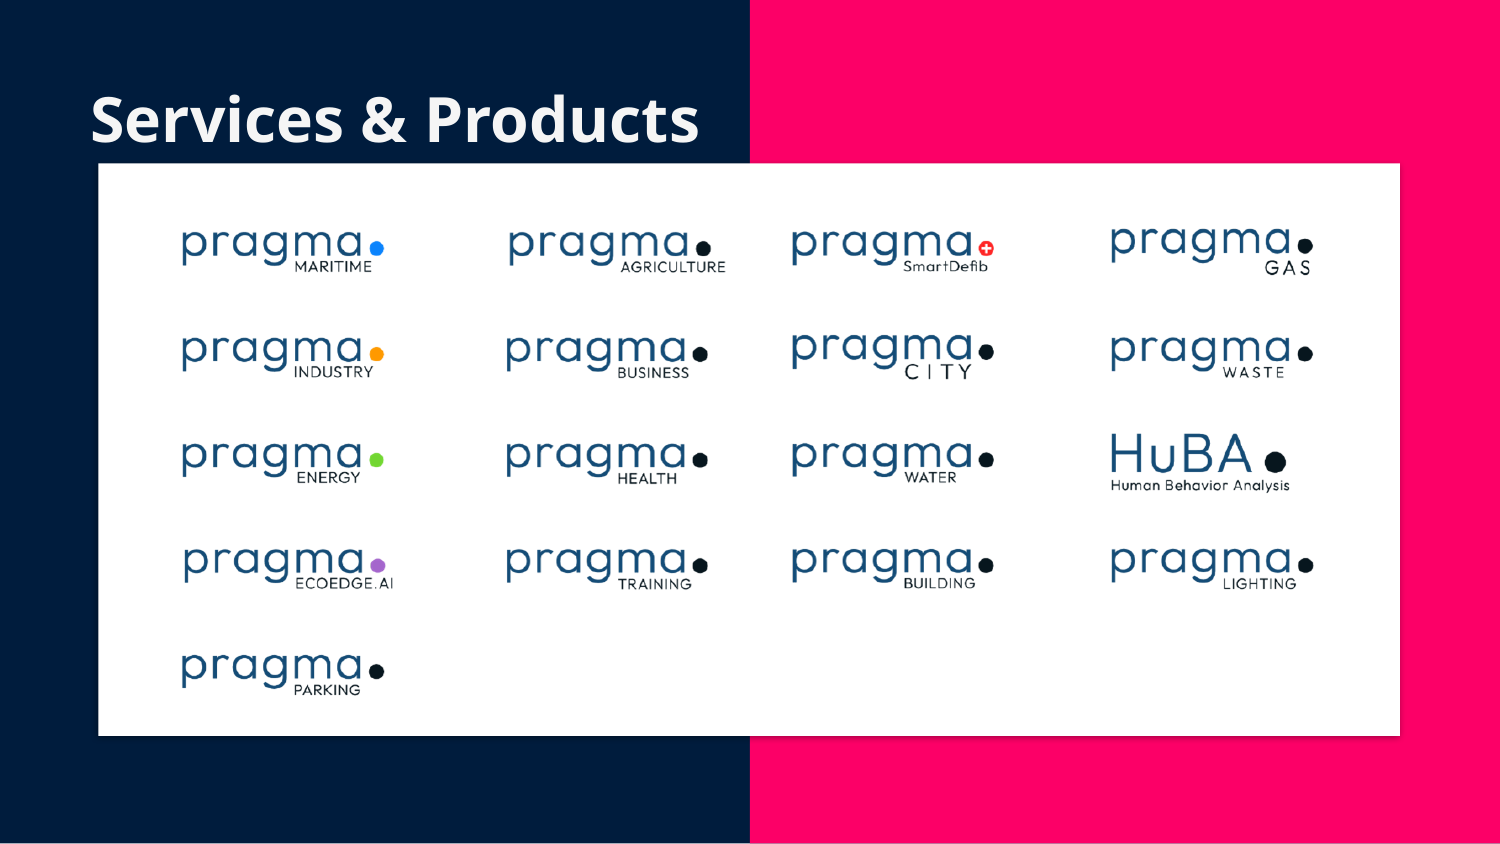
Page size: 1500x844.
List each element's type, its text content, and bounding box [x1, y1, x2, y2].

title Services & Products [75, 72, 1426, 164]
picture [149, 191, 1351, 751]
text_box [95, 160, 1403, 739]
text_box [748, 0, 1500, 844]
text_box [0, 0, 748, 844]
